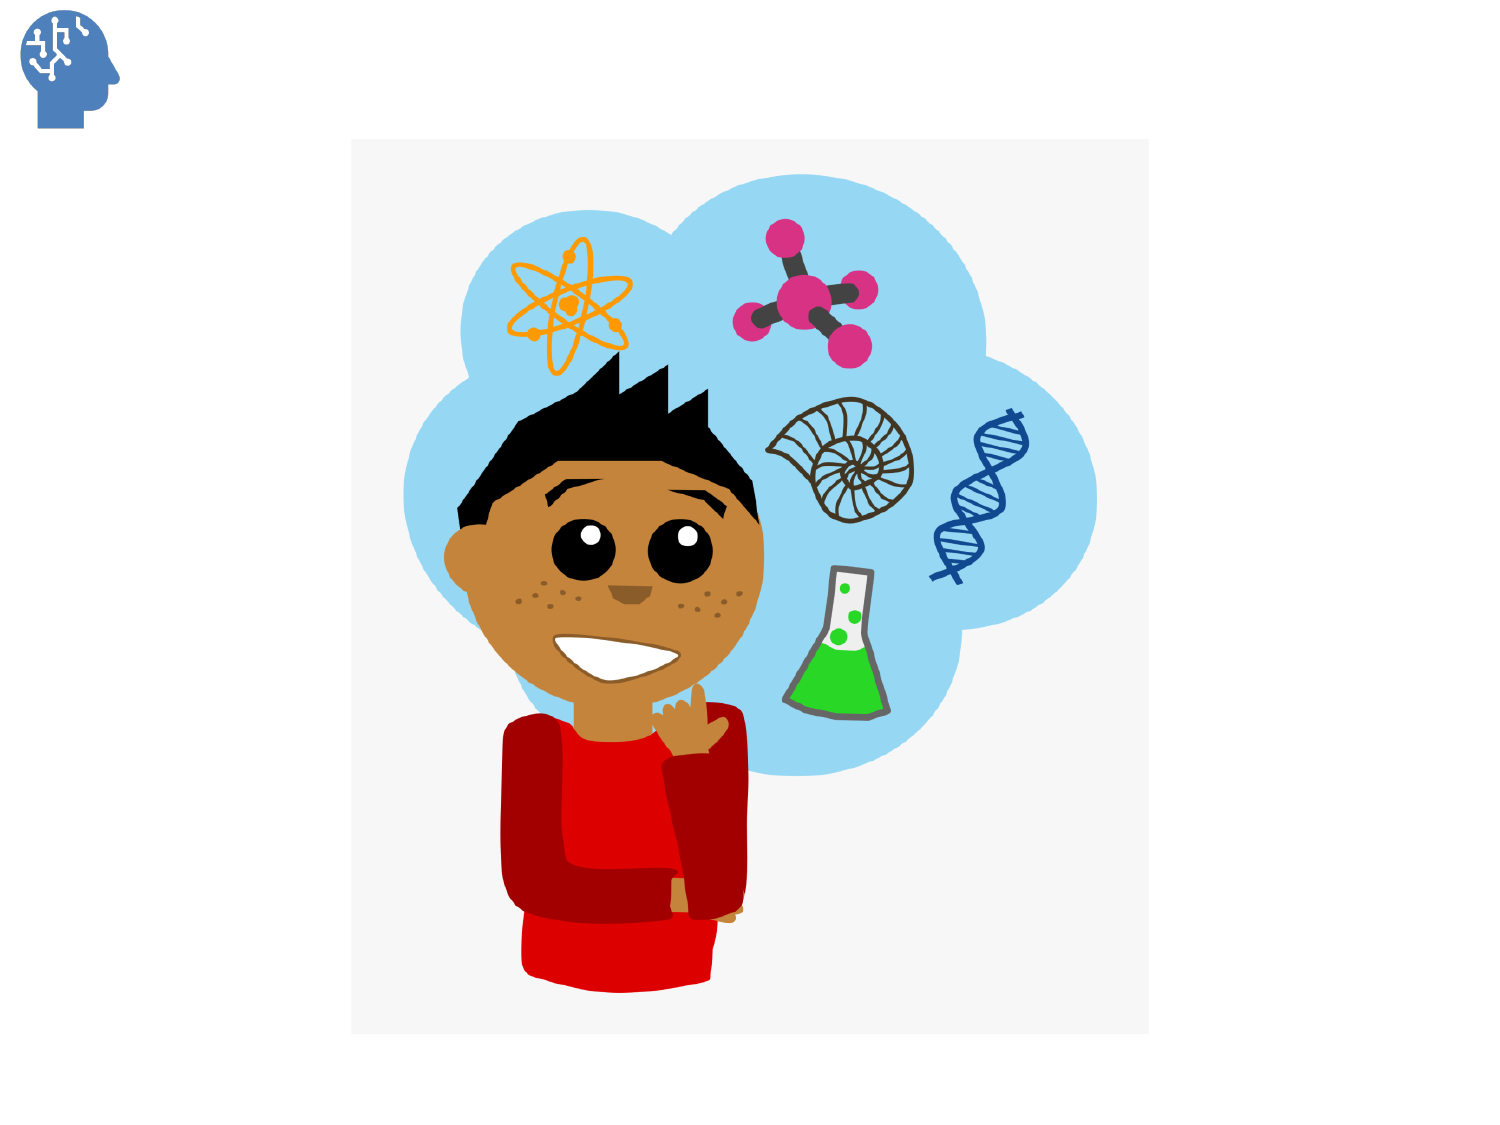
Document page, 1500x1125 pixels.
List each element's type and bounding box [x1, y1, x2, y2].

picture [350, 139, 1149, 1035]
text_box [0, 0, 140, 140]
